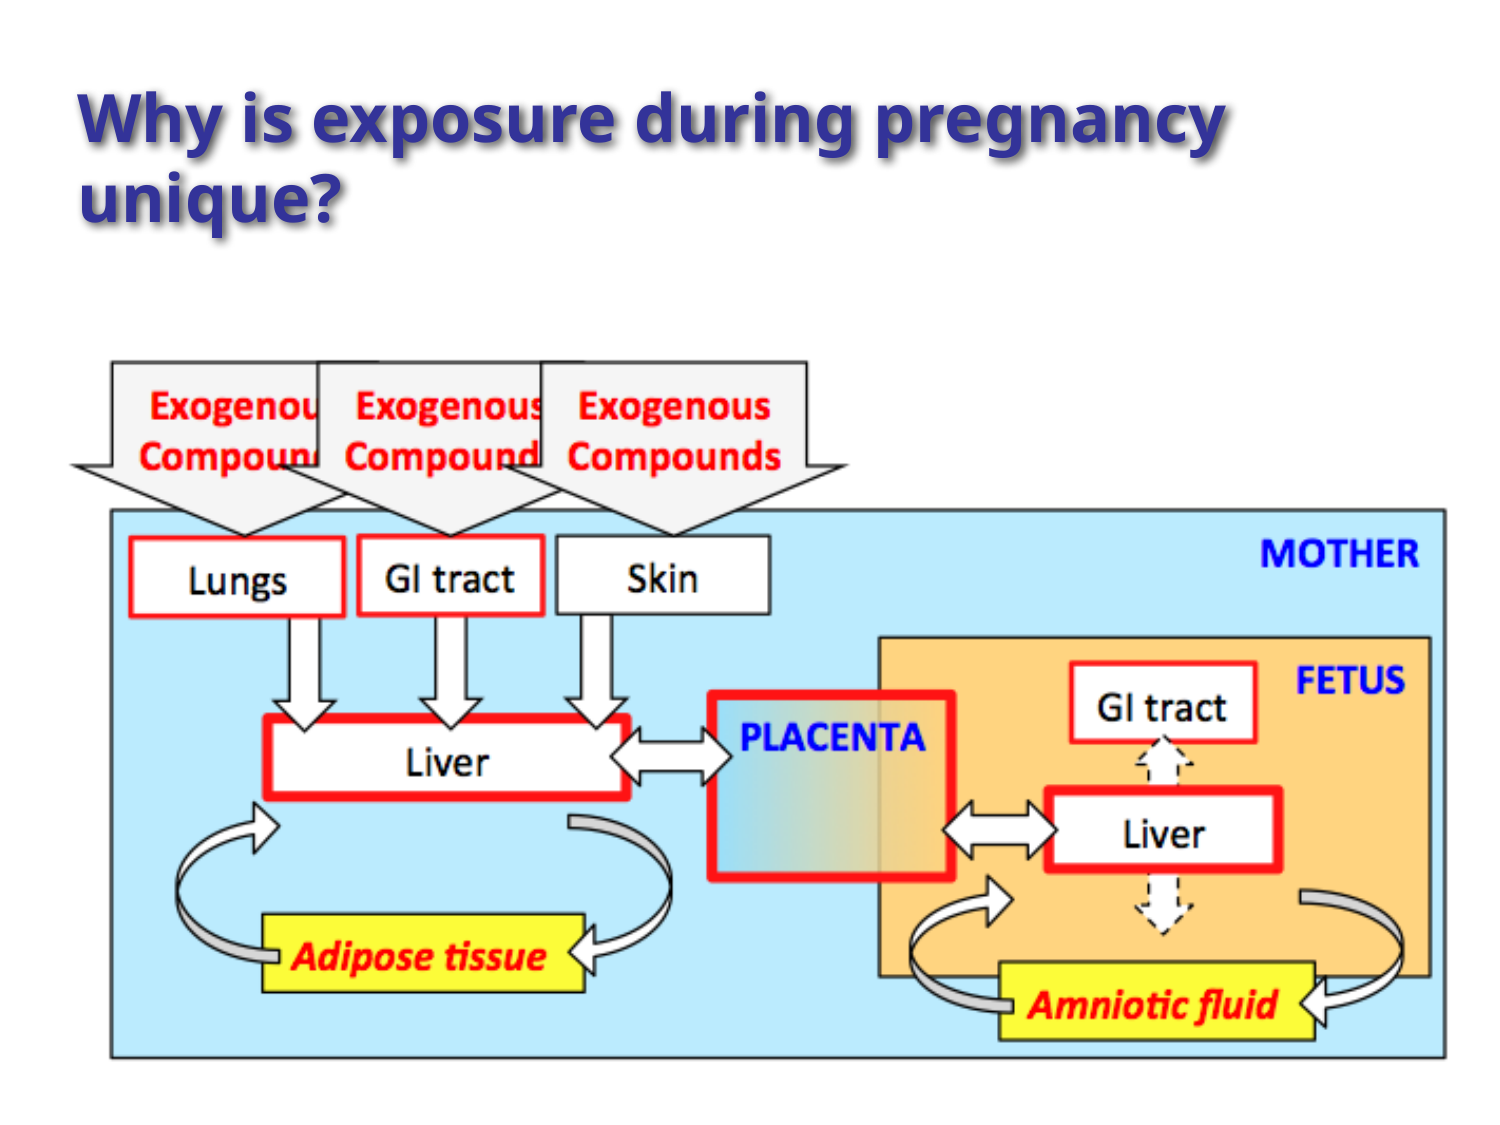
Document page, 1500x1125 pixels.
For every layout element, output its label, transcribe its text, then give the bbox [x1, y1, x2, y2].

title Why is exposure during pregnancy unique? [62, 62, 1440, 251]
picture [55, 343, 1475, 1106]
